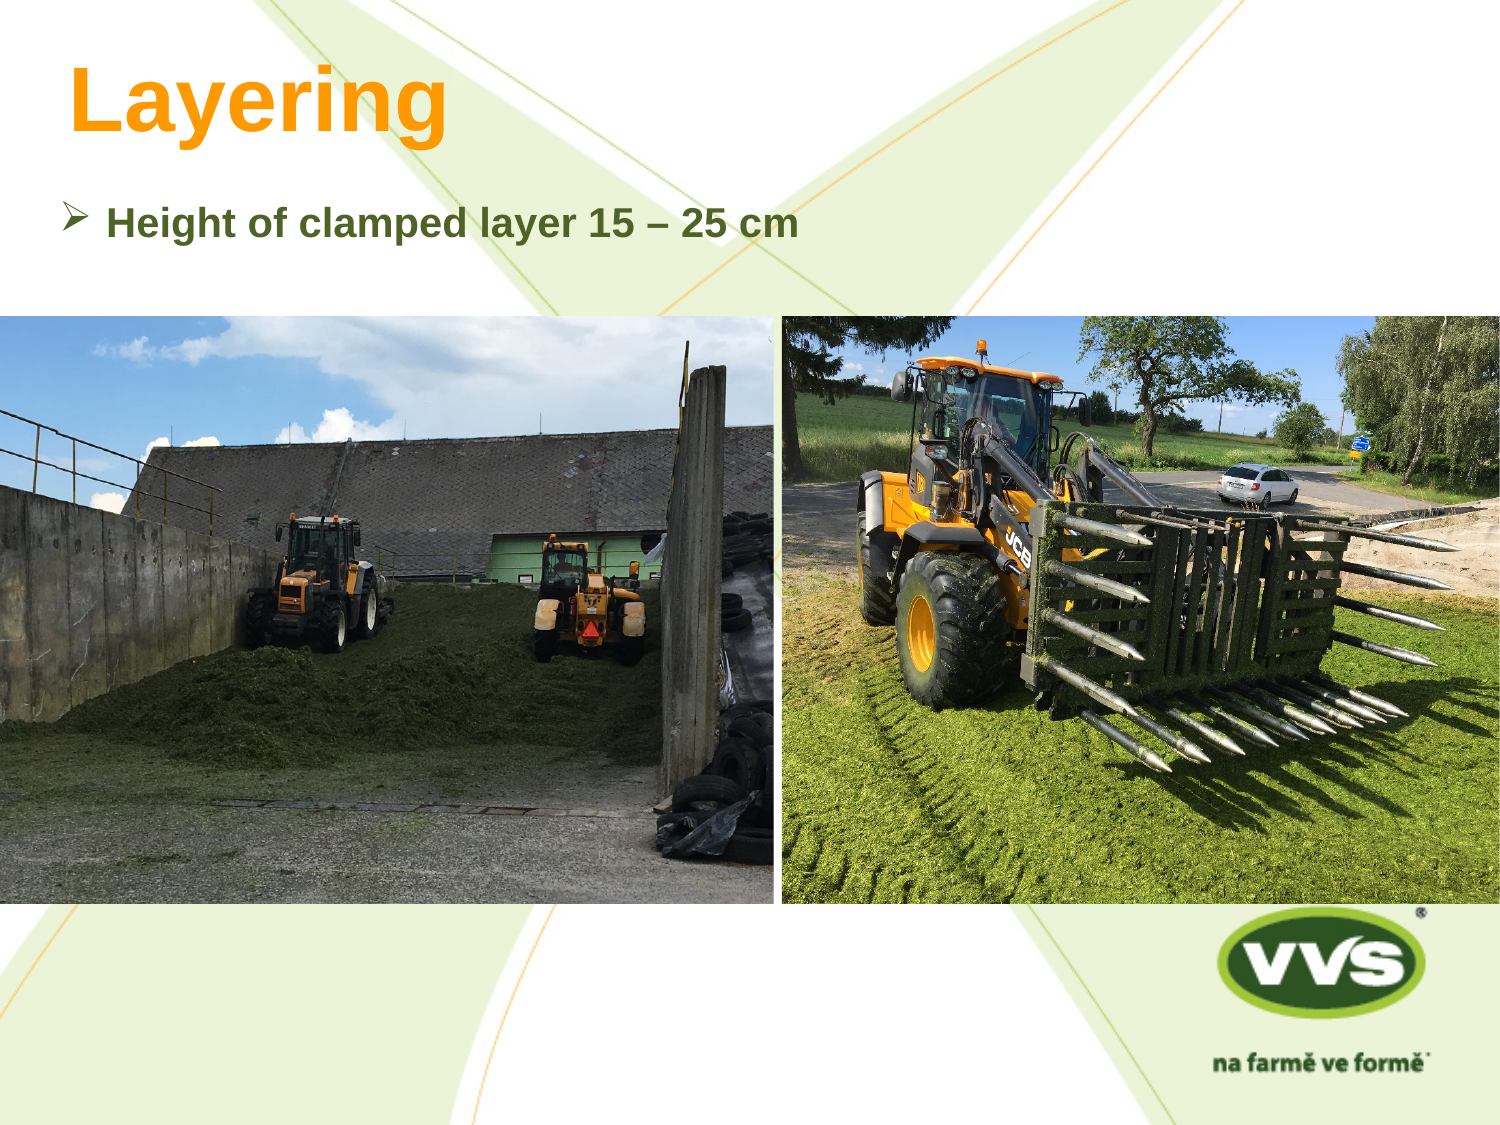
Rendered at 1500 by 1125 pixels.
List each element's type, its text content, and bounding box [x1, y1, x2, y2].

picture [0, 0, 1500, 1125]
text_box Height of clamped layer 15 – 25 cm [44, 188, 904, 254]
text_box Layering [53, 31, 1176, 173]
